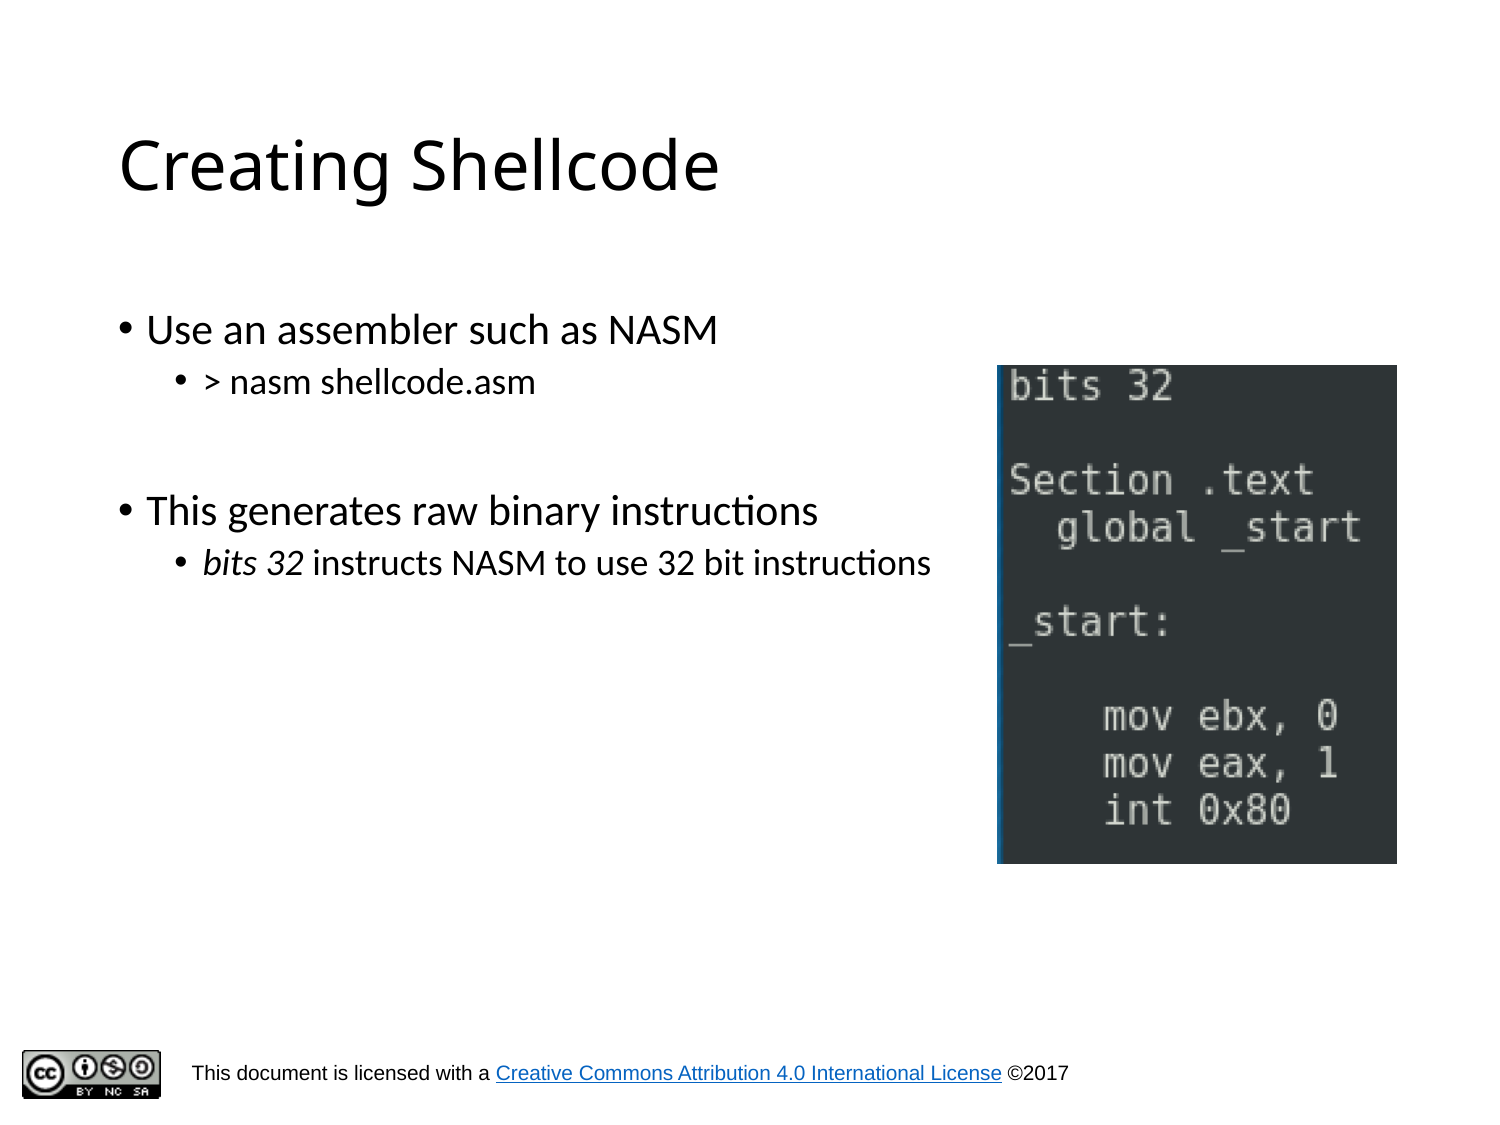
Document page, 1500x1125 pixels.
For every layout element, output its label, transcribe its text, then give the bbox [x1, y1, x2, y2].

title Creating Shellcode [102, 59, 1398, 278]
picture [997, 365, 1397, 864]
picture [22, 1050, 161, 1099]
list Use an assembler such as NASM > nasm shellcode.asm This generates raw binary instructions bits 32 instructs NASM to use 32 bit instructions [102, 299, 1398, 1014]
